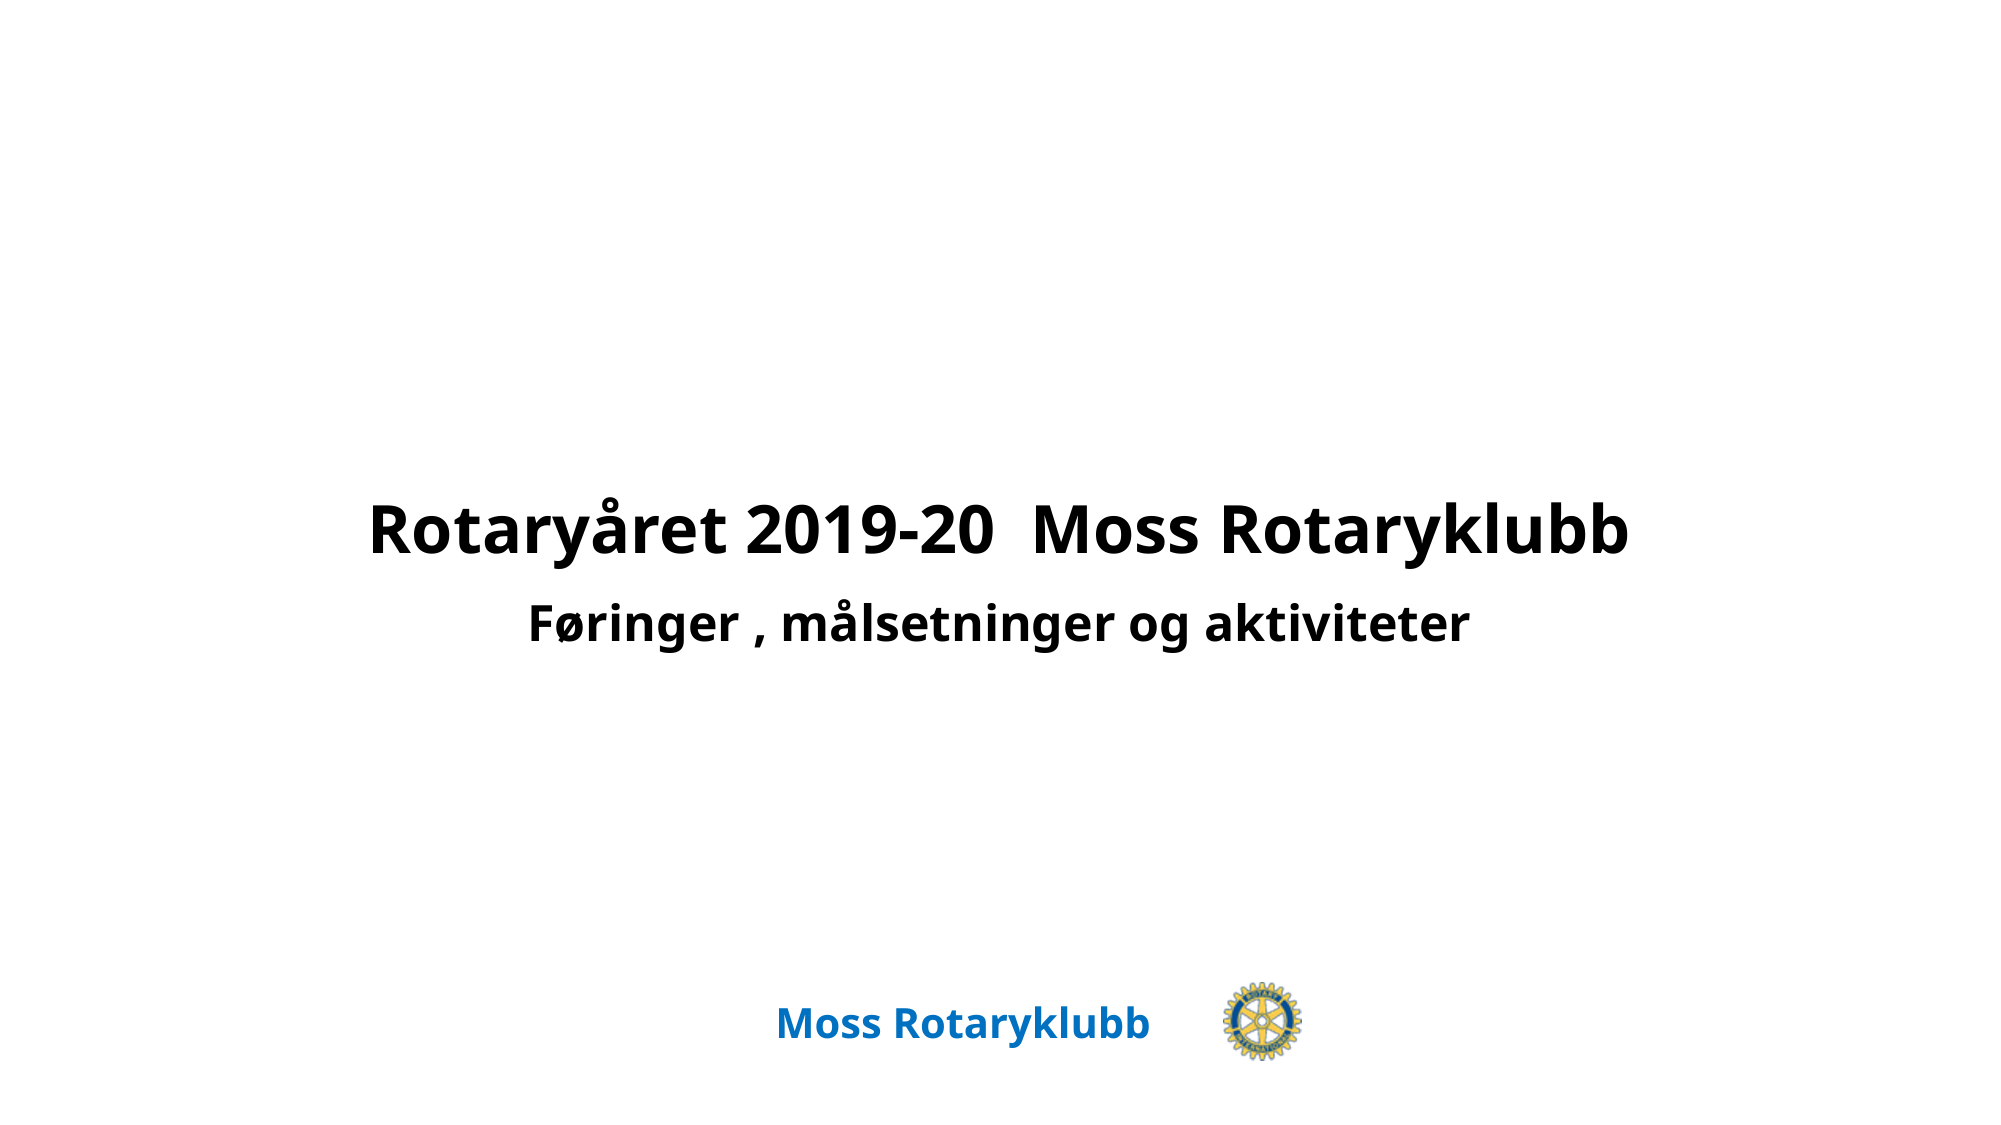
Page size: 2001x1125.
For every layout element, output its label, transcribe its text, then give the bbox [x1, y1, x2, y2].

footer Moss Rotaryklubb [598, 966, 1338, 1078]
subtitle Føringer , målsetninger og aktiviteter [249, 590, 1750, 863]
picture [1223, 982, 1302, 1061]
title Rotaryåret 2019-20 Moss Rotaryklubb [249, 184, 1750, 576]
